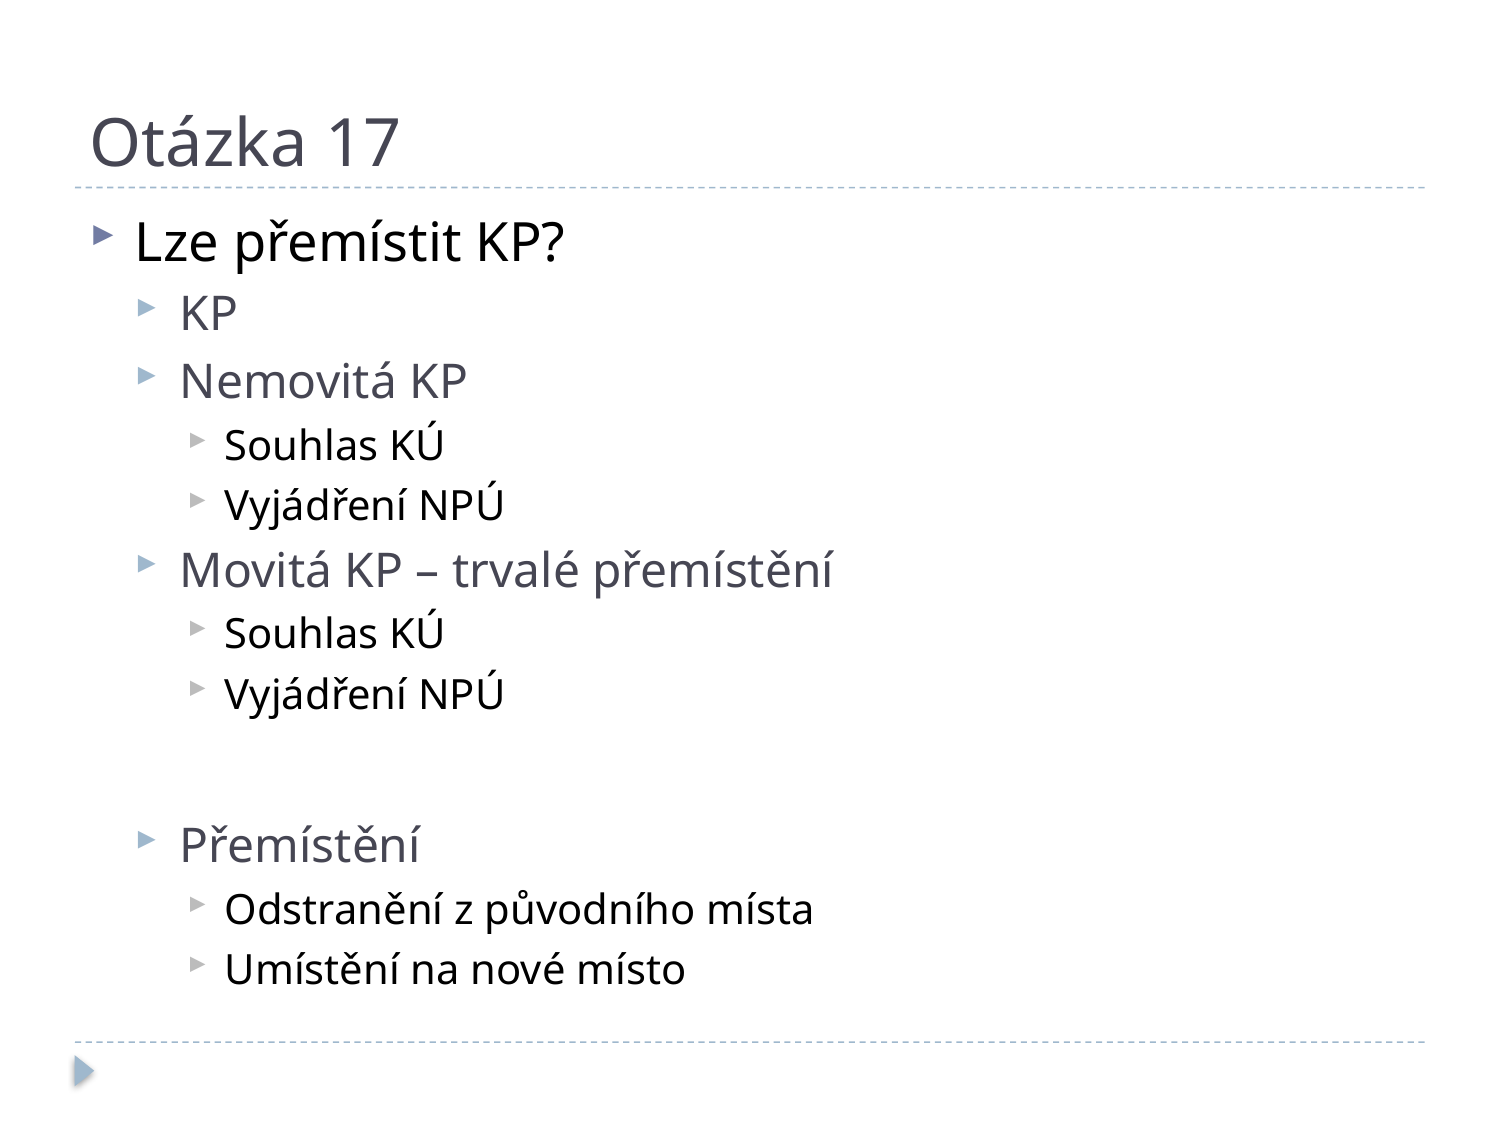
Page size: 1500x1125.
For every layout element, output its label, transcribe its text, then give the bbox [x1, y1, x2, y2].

list Lze přemístit KP? KP Nemovitá KP Souhlas KÚ Vyjádření NPÚ Movitá KP – trvalé přemístění Souhlas KÚ Vyjádření NPÚ Přemístění Odstranění z původního místa Umístění na nové místo [75, 200, 1425, 1010]
title Otázka 17 [75, 24, 1425, 188]
